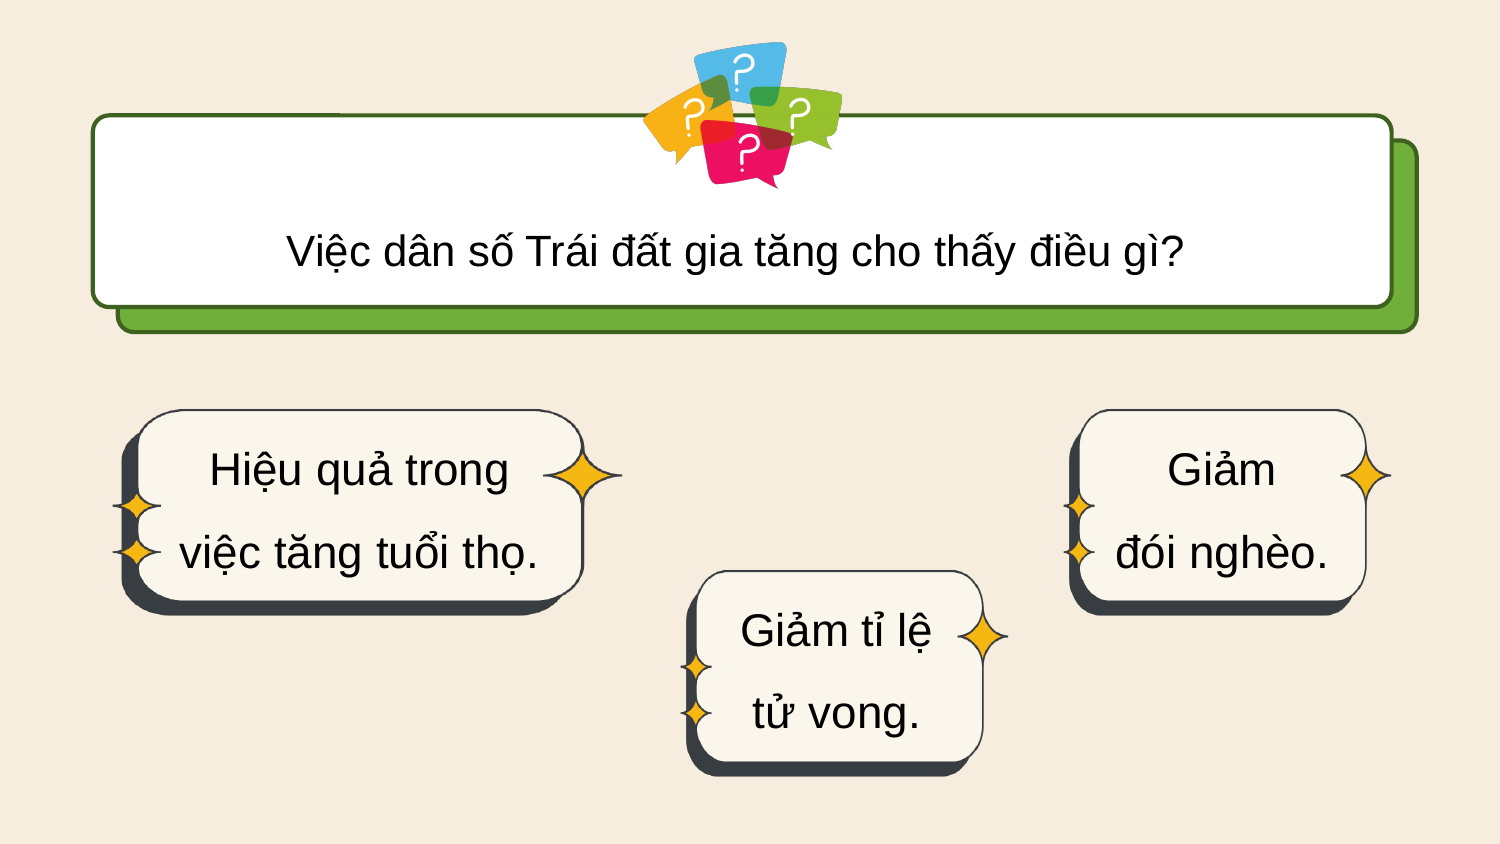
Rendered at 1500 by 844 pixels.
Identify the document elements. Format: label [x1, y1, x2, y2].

text_box [92, 42, 1417, 333]
text_box [1027, 379, 1455, 653]
text_box [58, 379, 721, 653]
text_box [644, 540, 1072, 813]
